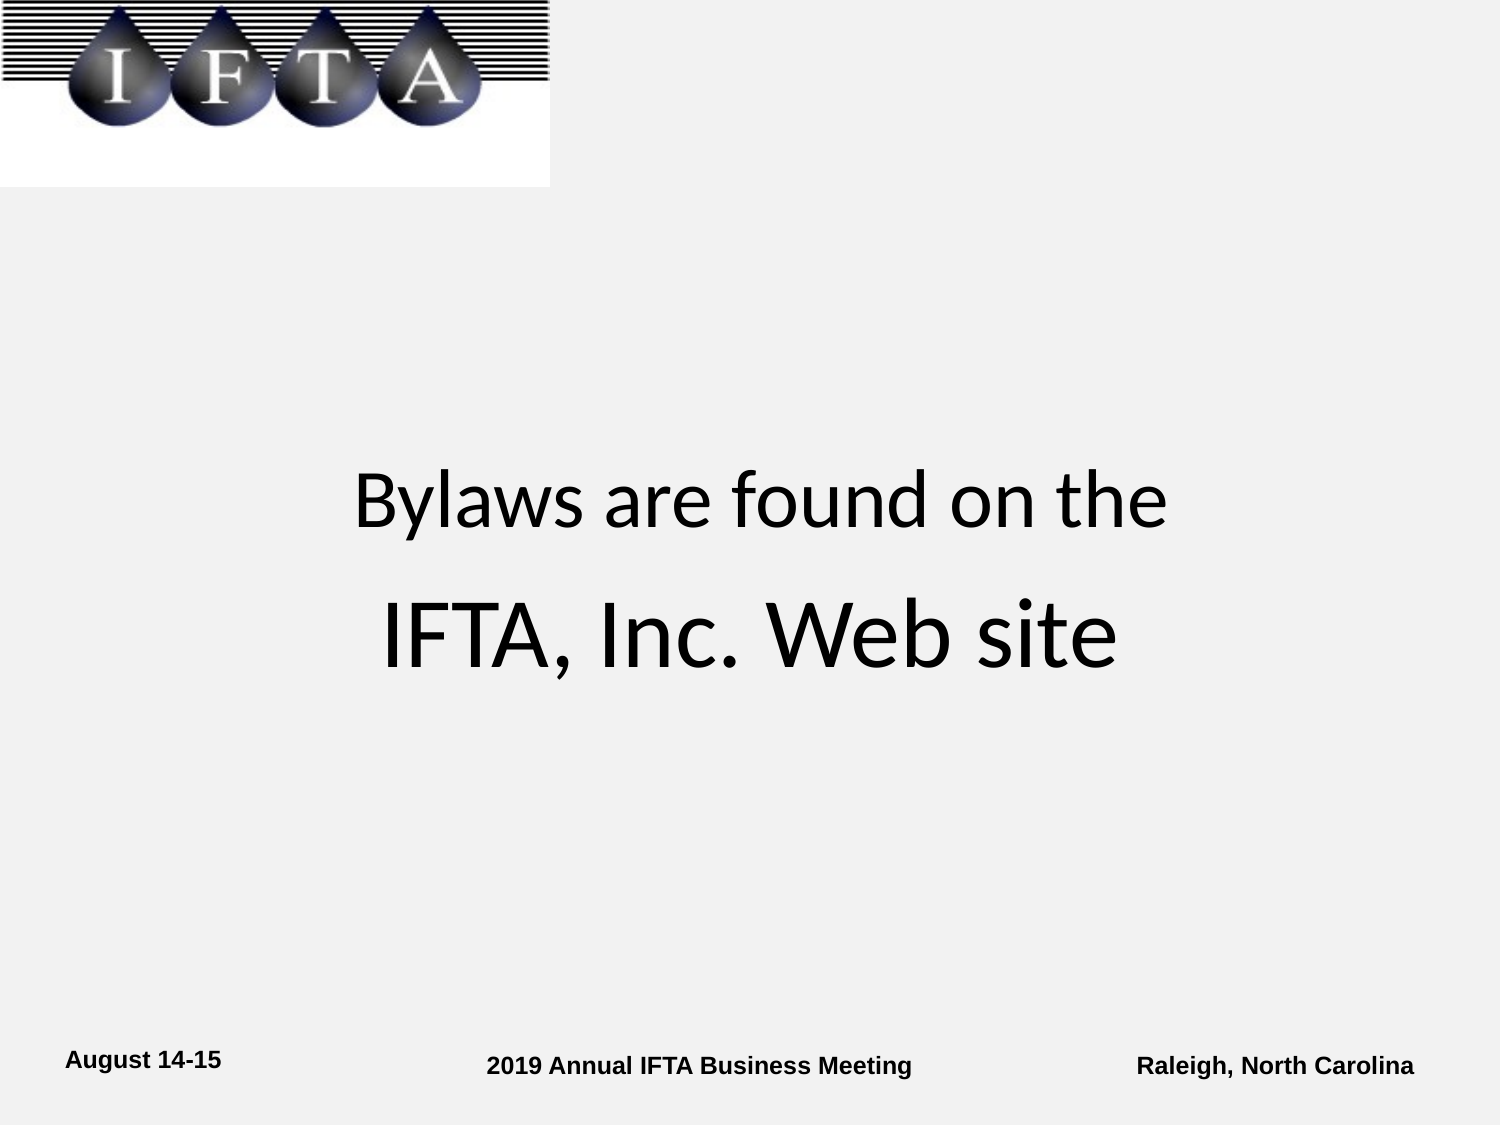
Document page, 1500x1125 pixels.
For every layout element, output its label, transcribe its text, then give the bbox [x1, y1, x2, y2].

picture [0, 0, 550, 187]
list Bylaws are found on the IFTA, Inc. Web site [87, 299, 1413, 788]
